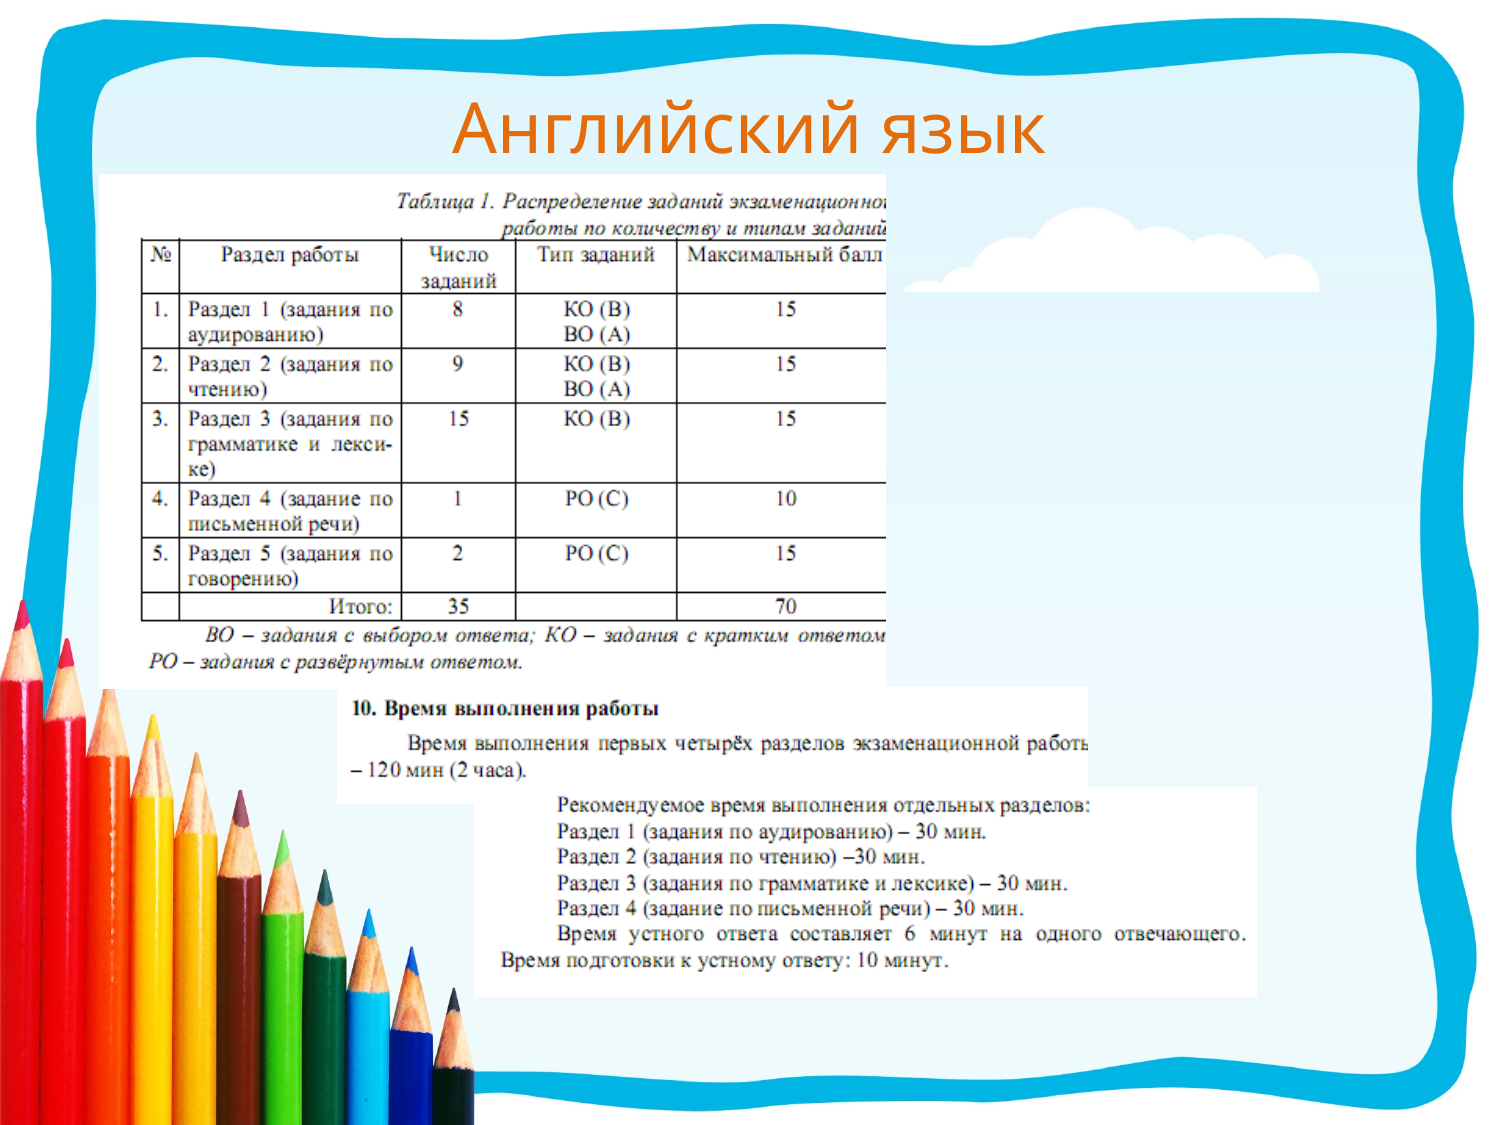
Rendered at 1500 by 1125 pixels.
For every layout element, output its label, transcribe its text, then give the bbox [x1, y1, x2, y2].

picture [0, 0, 1500, 1125]
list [99, 174, 887, 690]
title Английский язык [74, 74, 1426, 176]
